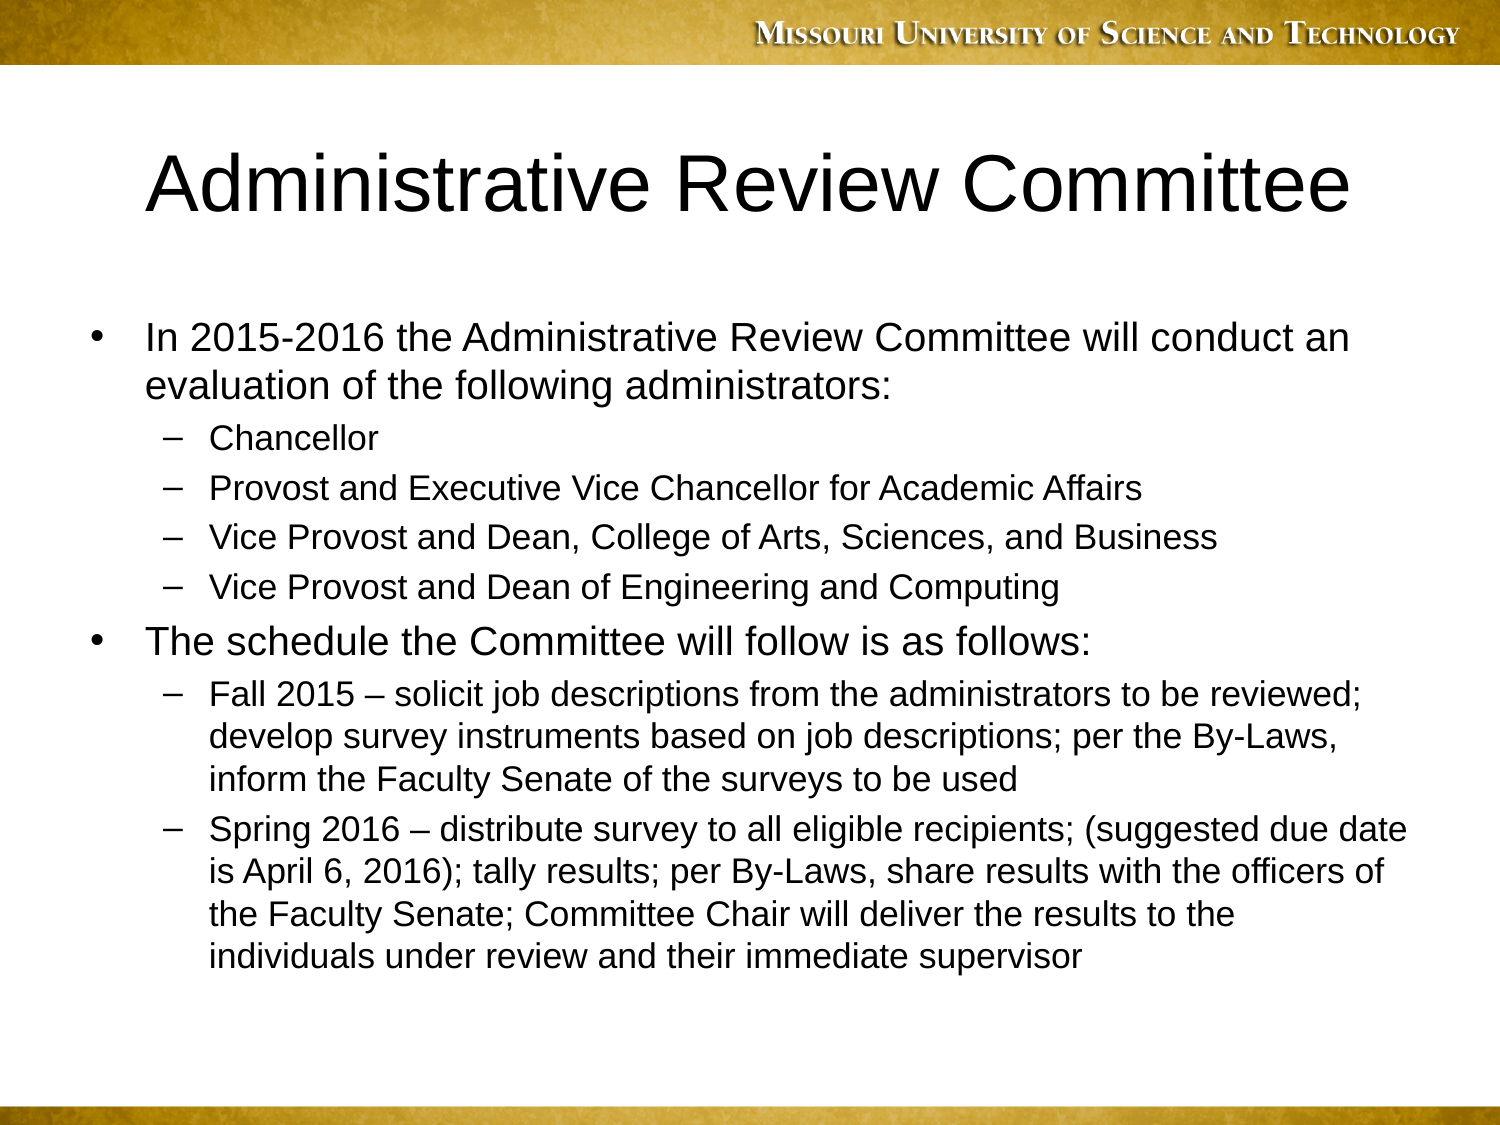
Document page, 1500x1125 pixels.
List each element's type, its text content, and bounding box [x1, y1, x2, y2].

picture [0, 0, 1500, 1125]
title Administrative Review Committee [75, 85, 1425, 274]
list In 2015-2016 the Administrative Review Committee will conduct an evaluation of the following administrators: Chancellor Provost and Executive Vice Chancellor for Academic Affairs Vice Provost and Dean, College of Arts, Sciences, and Business Vice Provost and Dean of Engineering and Computing The schedule the Committee will follow is as follows: Fall 2015 – solicit job descriptions from the administrators to be reviewed; develop survey instruments based on job descriptions; per the By-Laws, inform the Faculty Senate of the surveys to be used Spring 2016 – distribute survey to all eligible recipients; (suggested due date is April 6, 2016); tally results; per By-Laws, share results with the officers of the Faculty Senate; Committee Chair will deliver the results to the individuals under review and their immediate supervisor [75, 303, 1425, 996]
